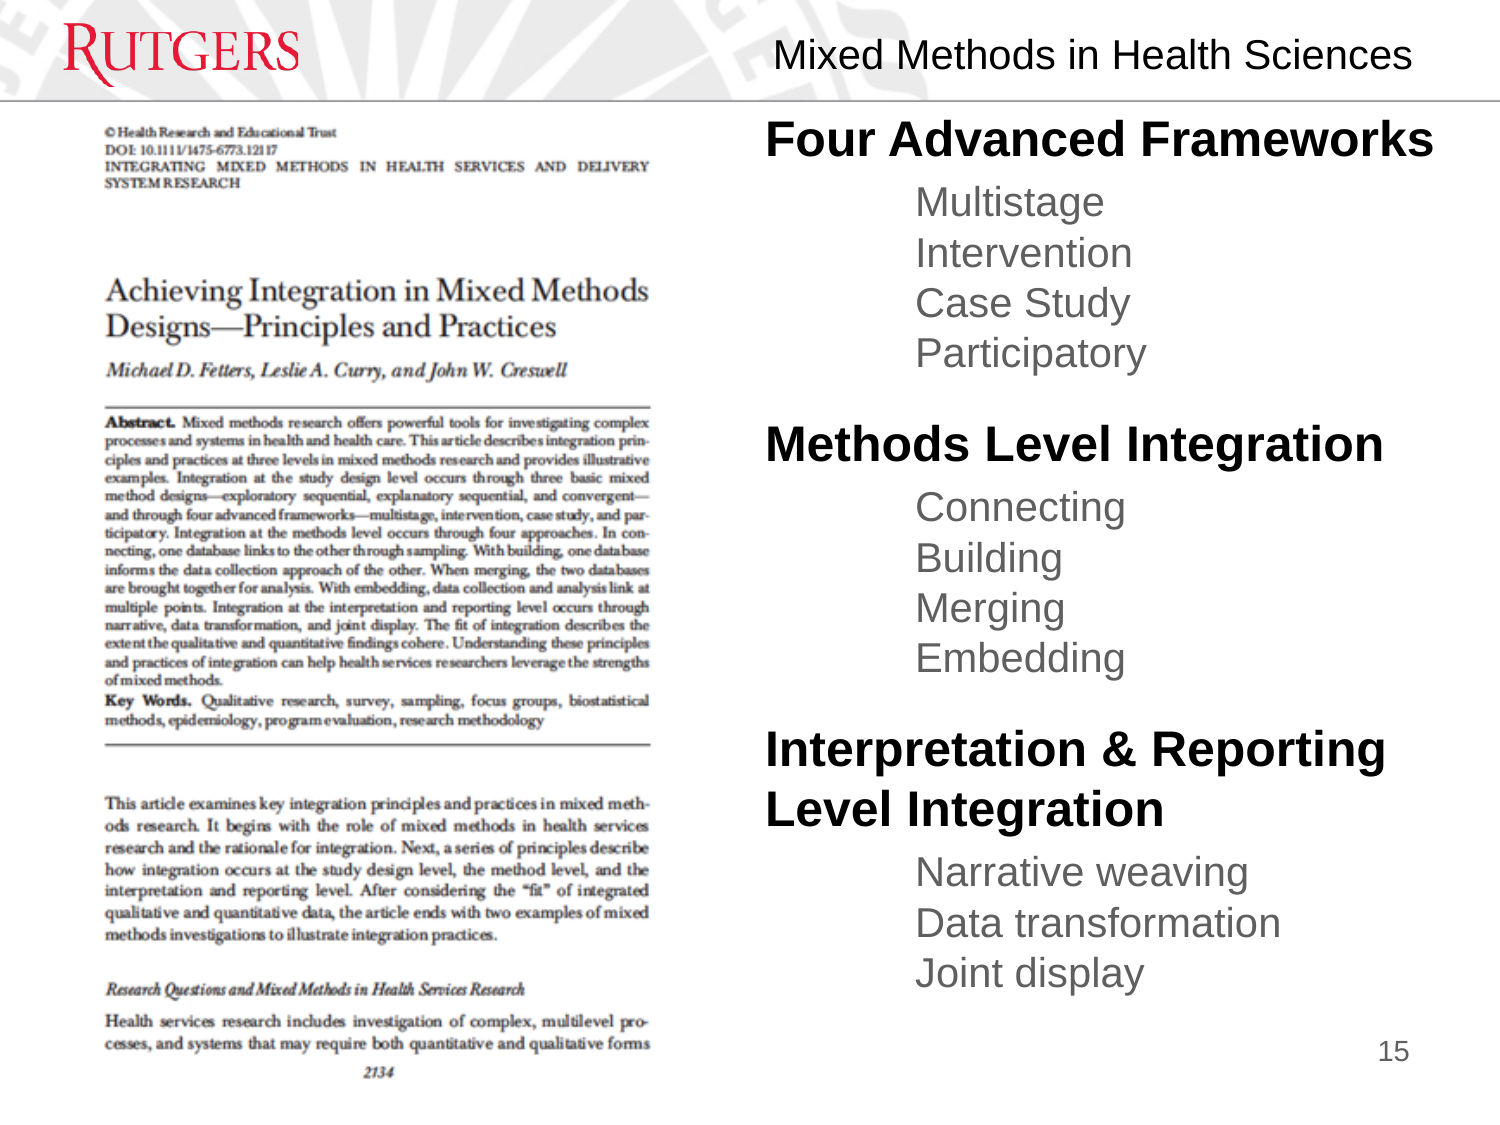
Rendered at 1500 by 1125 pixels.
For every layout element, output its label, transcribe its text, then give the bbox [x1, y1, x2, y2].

picture [0, 0, 1500, 102]
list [62, 102, 701, 1100]
title Four Advanced Frameworks Multistage Intervention Case Study Participatory Methods Level Integration Connecting Building Merging Embedding Interpretation & Reporting Level Integration Narrative weaving Data transformation Joint display [749, 112, 1463, 1051]
slide_number 15 [1074, 1024, 1426, 1103]
